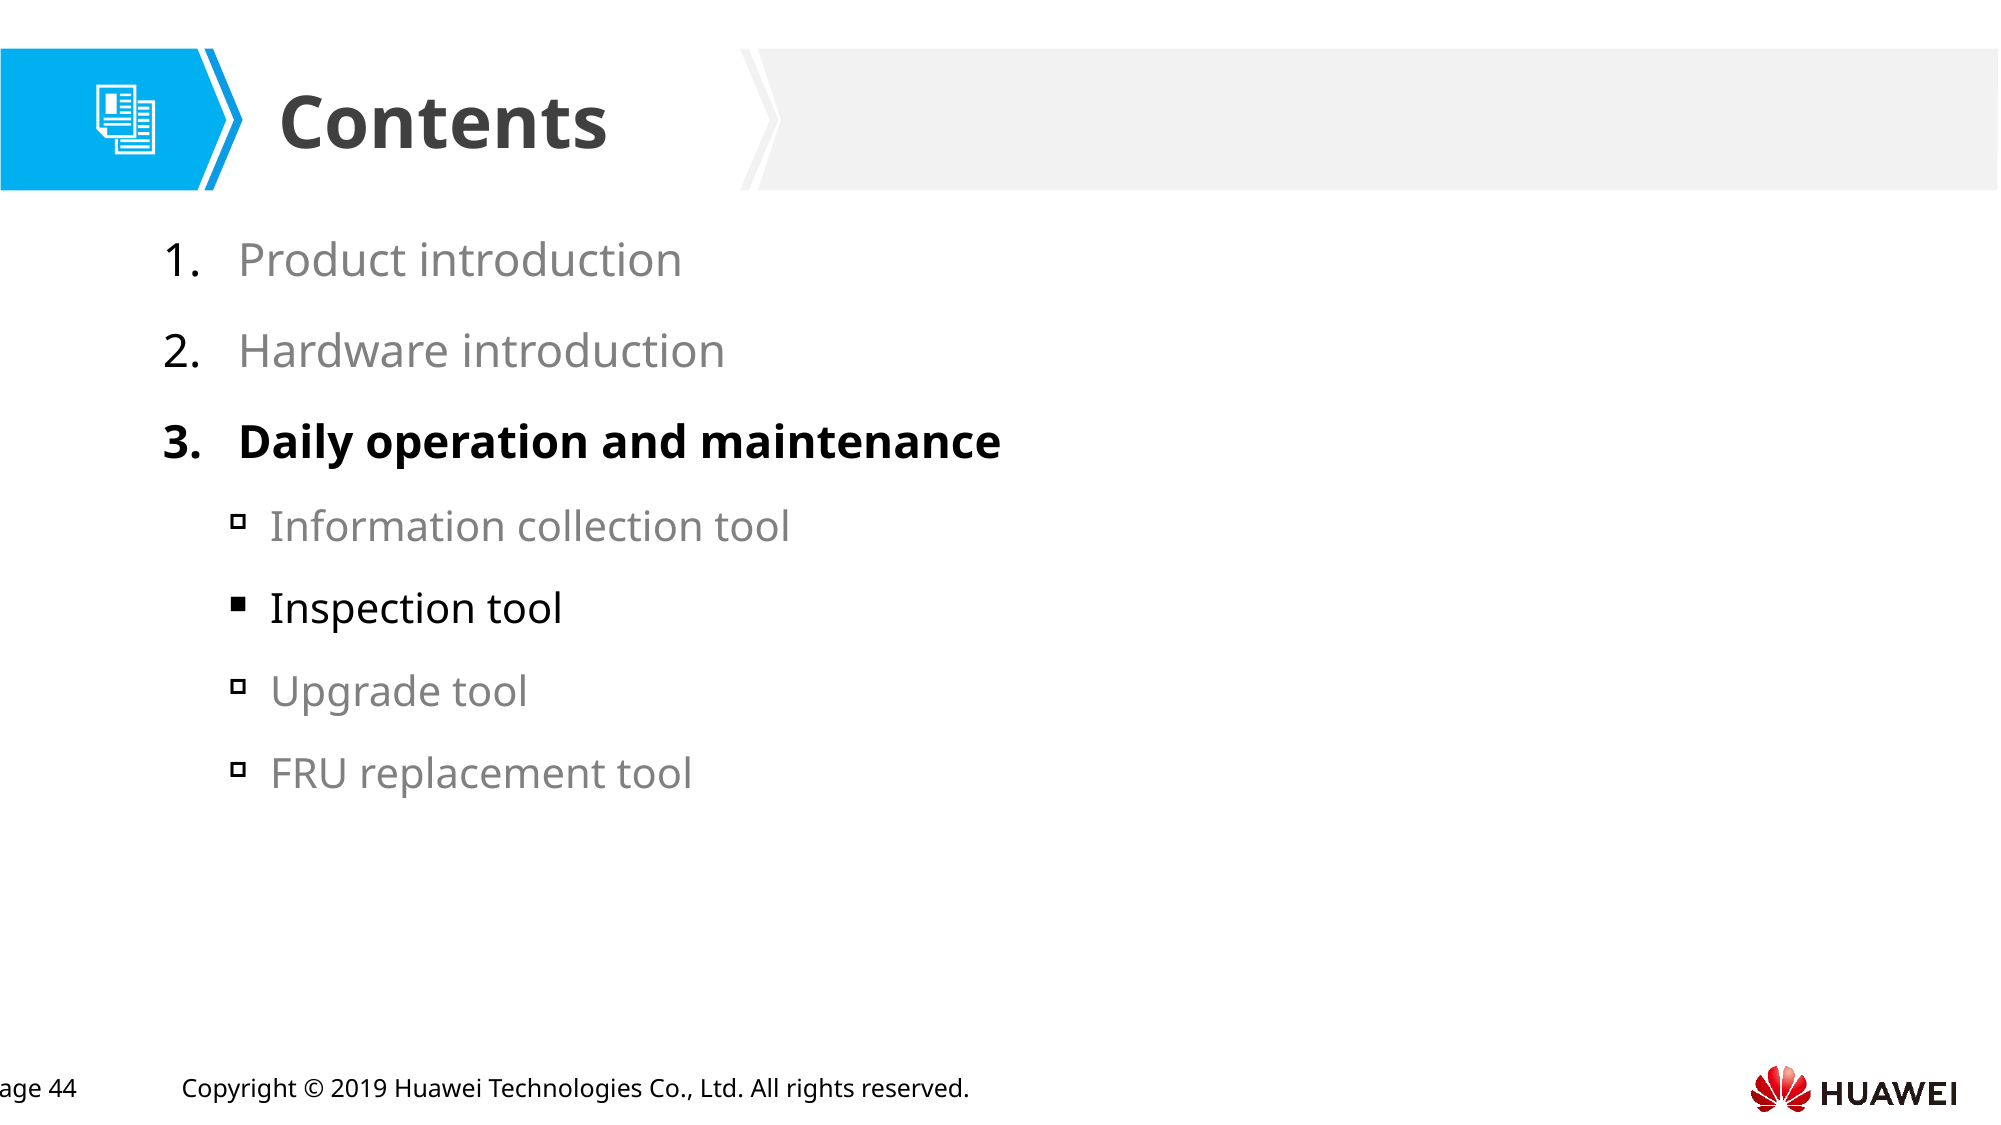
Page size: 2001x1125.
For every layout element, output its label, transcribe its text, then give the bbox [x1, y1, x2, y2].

list Product introduction Hardware introduction Daily operation and maintenance Information collection tool Inspection tool Upgrade tool FRU replacement tool [149, 202, 1883, 971]
picture [1751, 1066, 1956, 1112]
